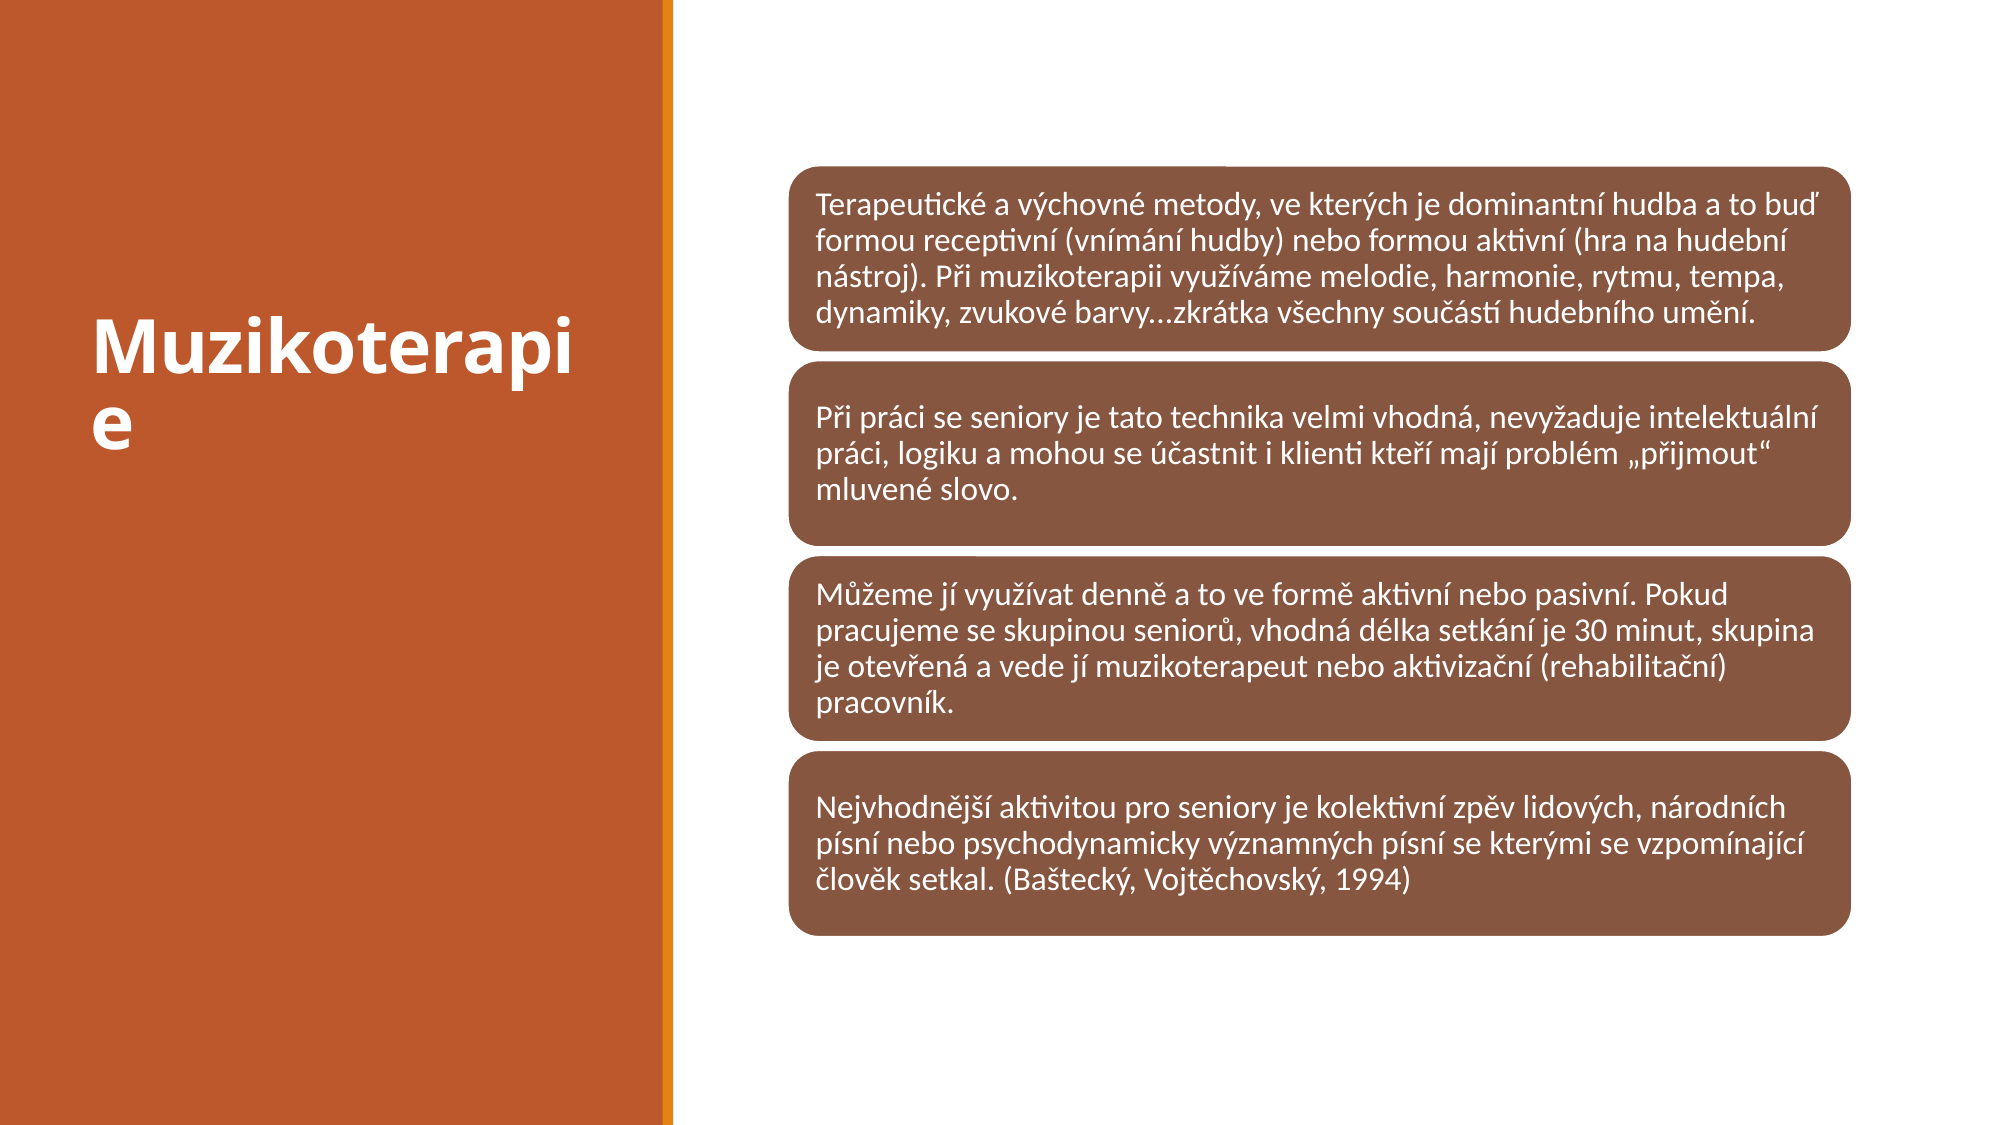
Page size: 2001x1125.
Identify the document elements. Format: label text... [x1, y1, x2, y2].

title Muzikoterapie [75, 97, 600, 473]
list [786, 119, 1853, 983]
